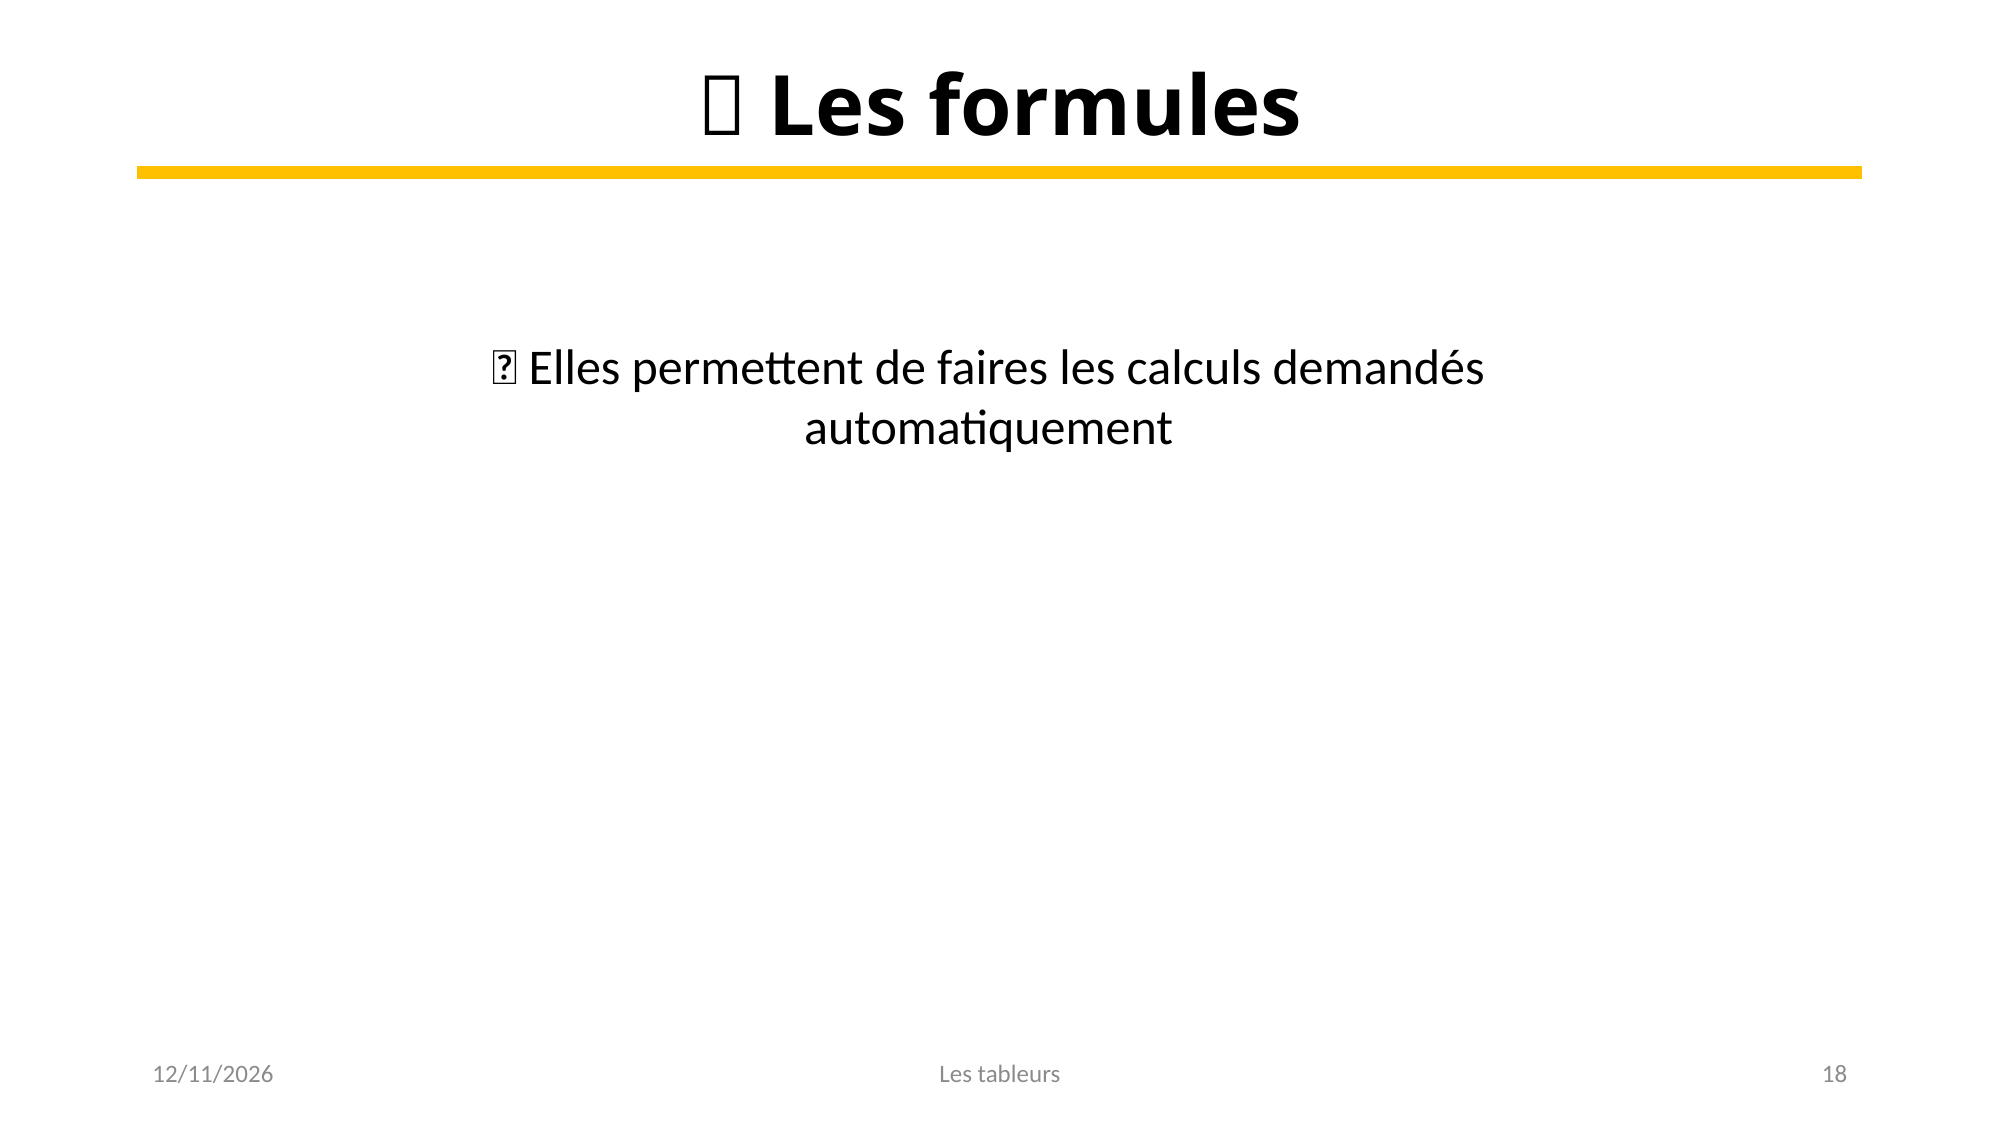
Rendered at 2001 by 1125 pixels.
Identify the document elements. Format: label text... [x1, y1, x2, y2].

title ➗ Les formules [137, 173, 1863, 218]
text_box 🎉 Elles permettent de faires les calculs demandés automatiquement [339, 327, 1638, 523]
title ➗ Les formules [137, 0, 1863, 172]
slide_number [137, 1042, 588, 1103]
footer Les tableurs [662, 1042, 1338, 1103]
slide_number 18 [1412, 1042, 1863, 1103]
